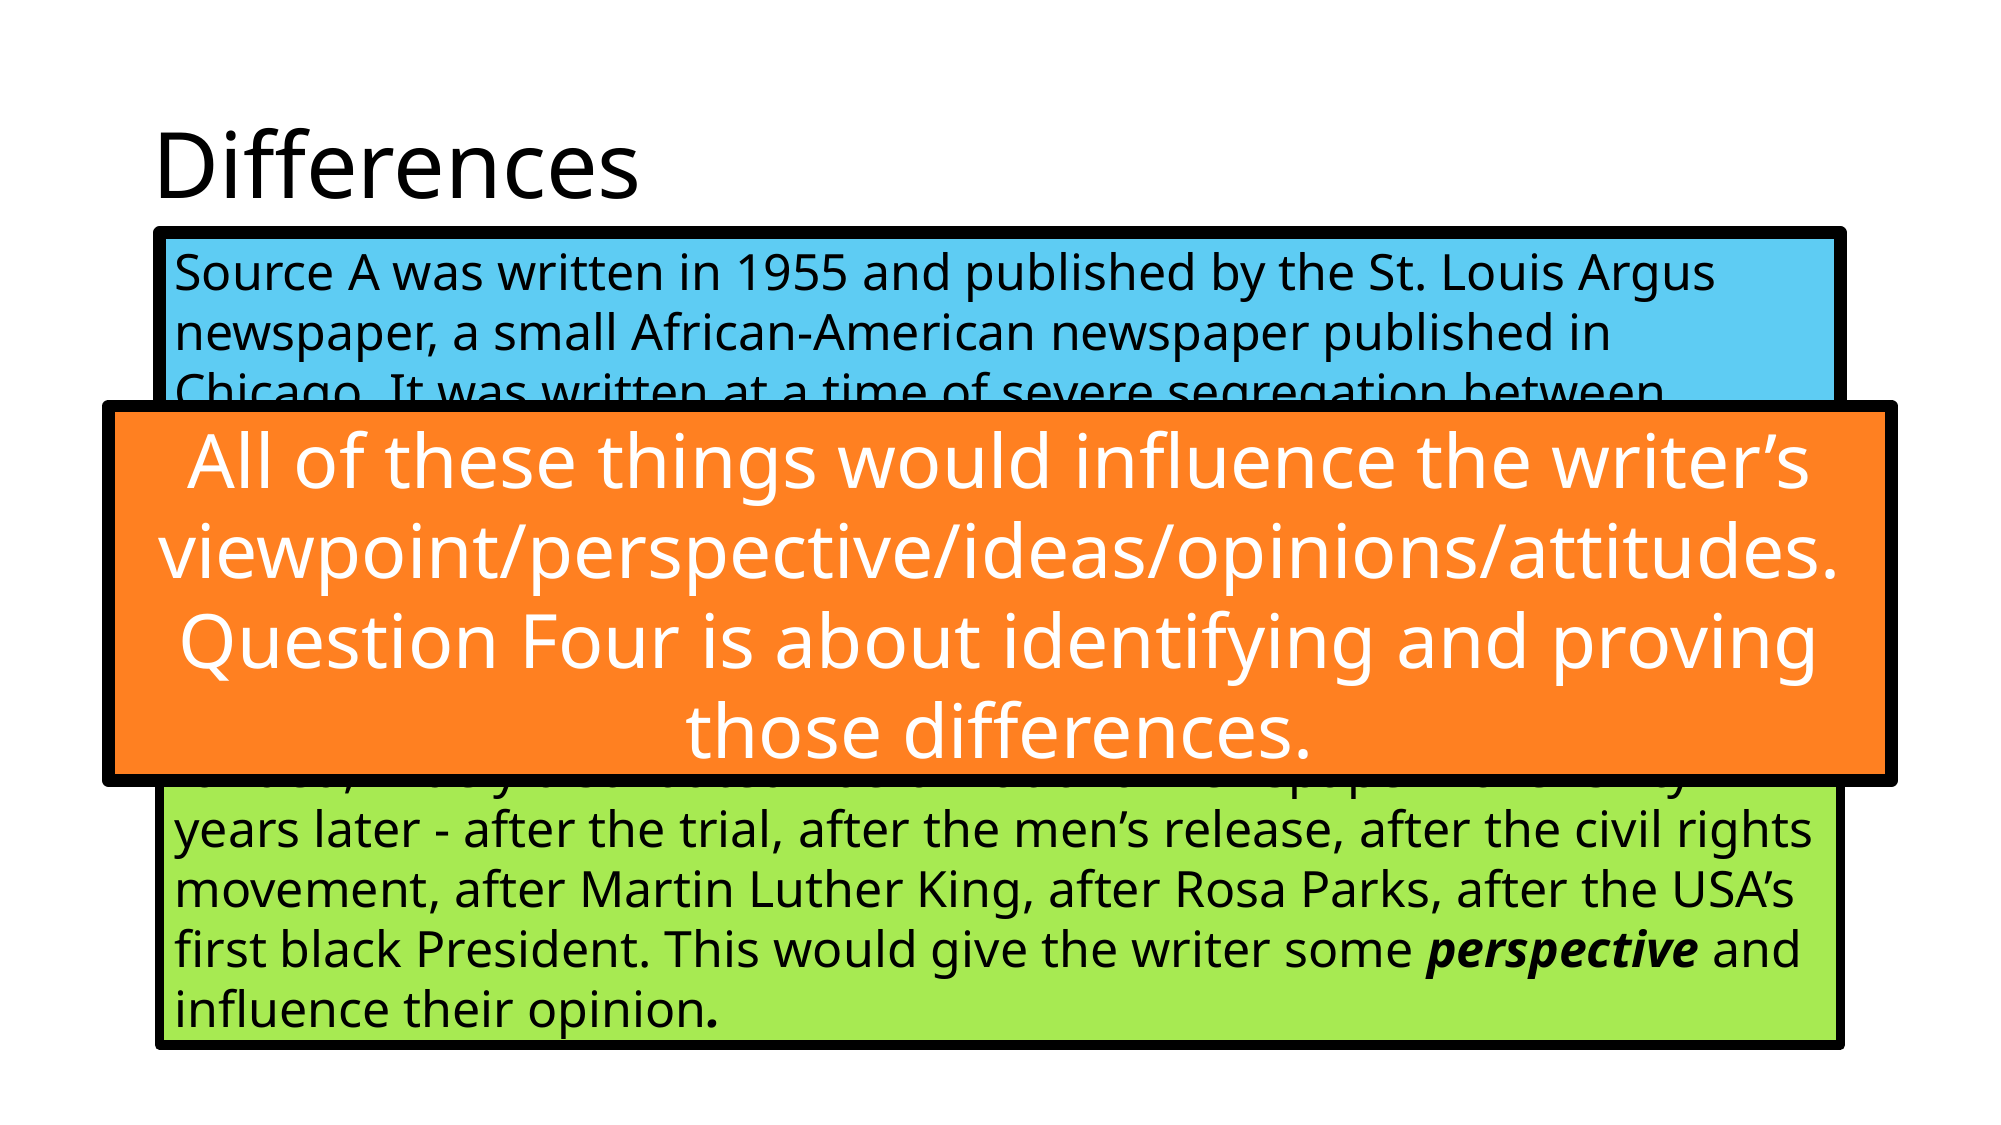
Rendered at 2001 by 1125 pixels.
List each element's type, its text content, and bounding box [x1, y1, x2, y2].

text_box Source A was written in 1955 and published by the St. Louis Argus newspaper, a small African-American newspaper published in Chicago. It was written at a time of severe segregation between blacks and whites and racial tension was high. This was written weeks after the discovery of Till’s body – before the trial and when people were campaigning for the prosecution of the brothers. [155, 228, 1845, 401]
text_box All of these things would influence the writer’s viewpoint/perspective/ideas/opinions/attitudes. Question Four is about identifying and proving those differences. [104, 401, 1896, 785]
text_box Source B was written in 2017 and published by the Guardian, a well funded, widely distributed liberal national newspaper - over sixty years later - after the trial, after the men’s release, after the civil rights movement, after Martin Luther King, after Rosa Parks, after the USA’s first black President. This would give the writer some perspective and influence their opinion. [155, 785, 1845, 1049]
title Differences [137, 59, 1863, 278]
